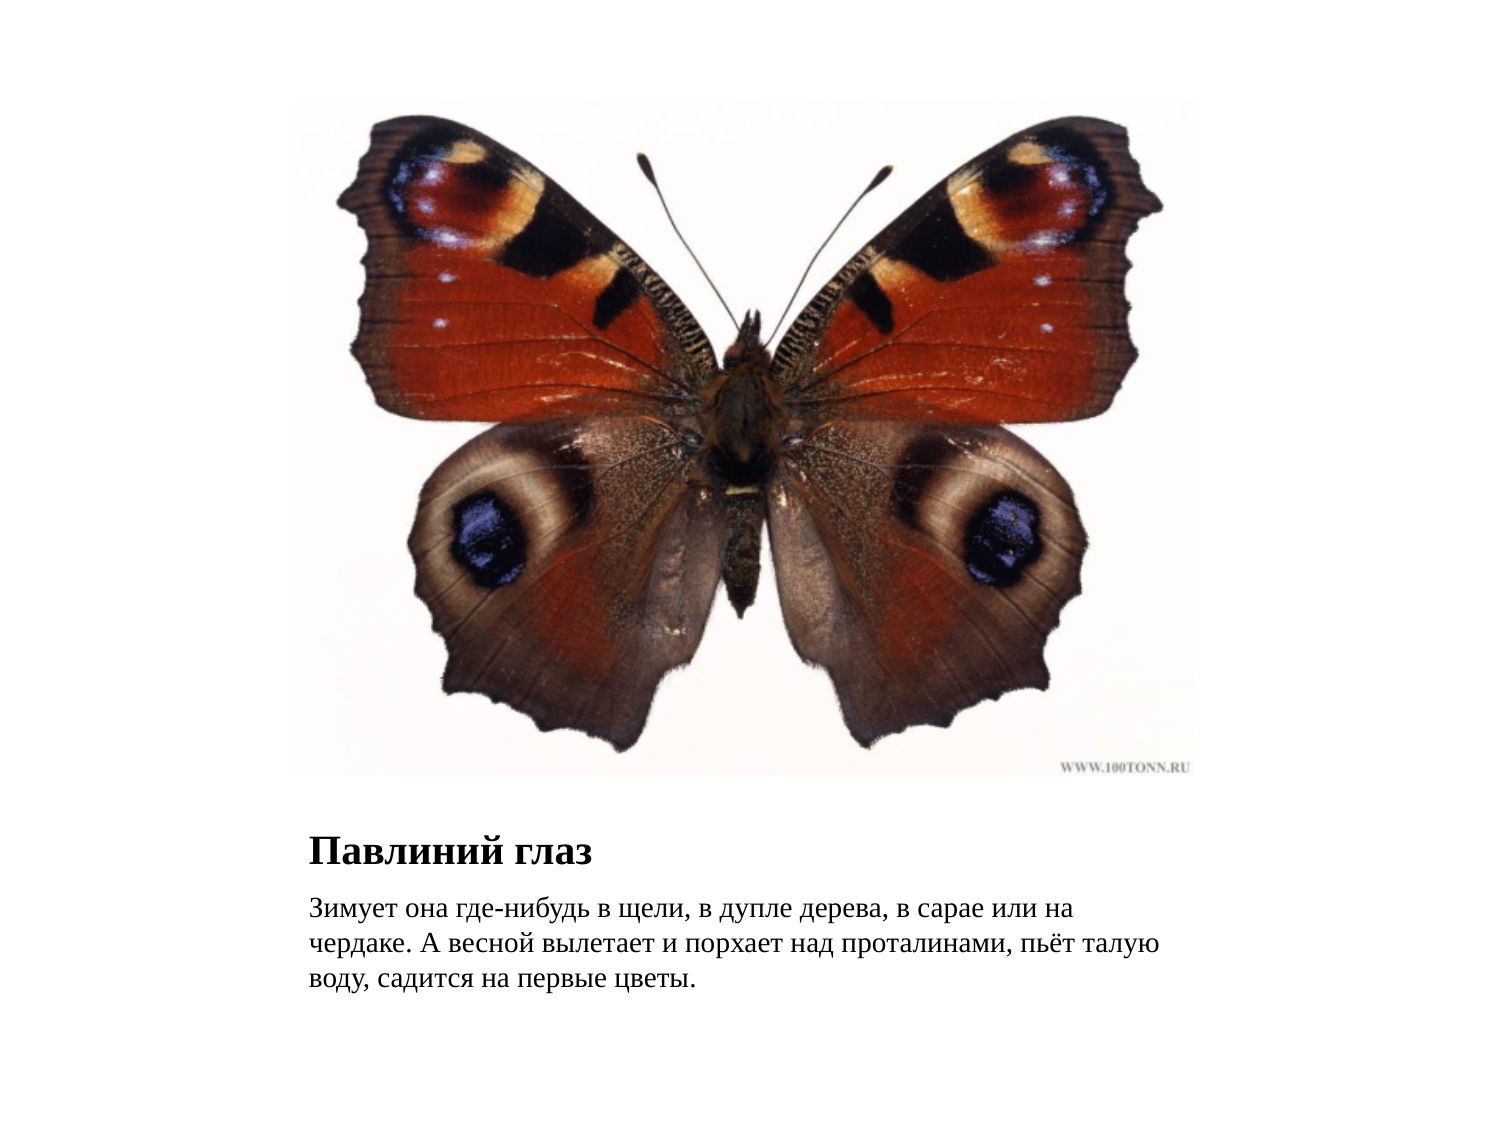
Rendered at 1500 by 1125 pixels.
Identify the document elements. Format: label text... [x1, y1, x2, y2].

list Зимует она где-нибудь в щели, в дупле дерева, в сарае или на чердаке. А весной вылетает и порхает над проталинами, пьёт талую воду, садится на первые цветы. [294, 880, 1194, 1013]
title Павлиний глаз [294, 787, 1194, 880]
picture [293, 100, 1195, 776]
